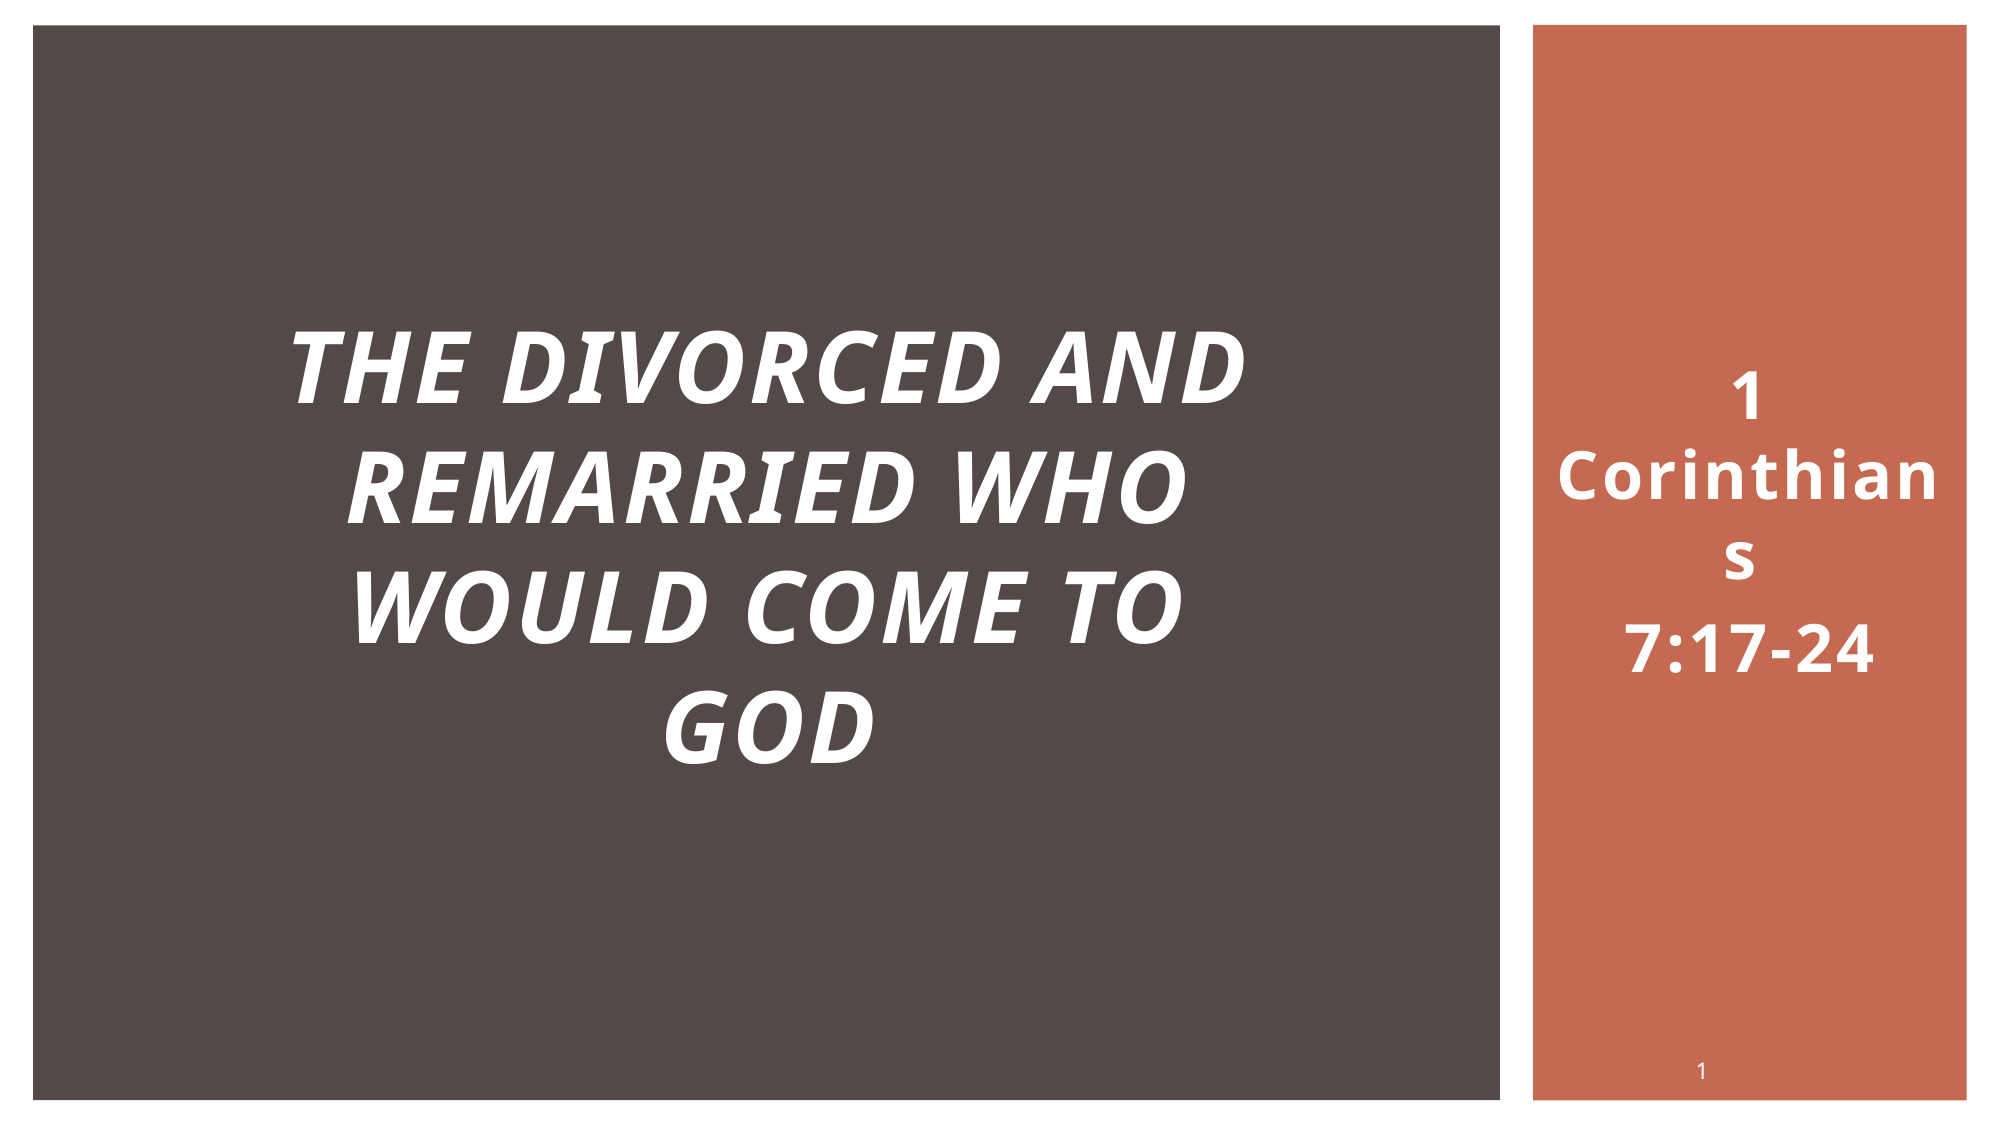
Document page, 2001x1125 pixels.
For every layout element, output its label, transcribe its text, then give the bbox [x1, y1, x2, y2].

text_box 1 [1654, 1050, 1750, 1096]
title THE DIVORCED AND REMARRIED WHO WOULD COME TO GOD [225, 299, 1313, 788]
subtitle 1 Corinthians 7:17-24 [1531, 375, 1969, 663]
